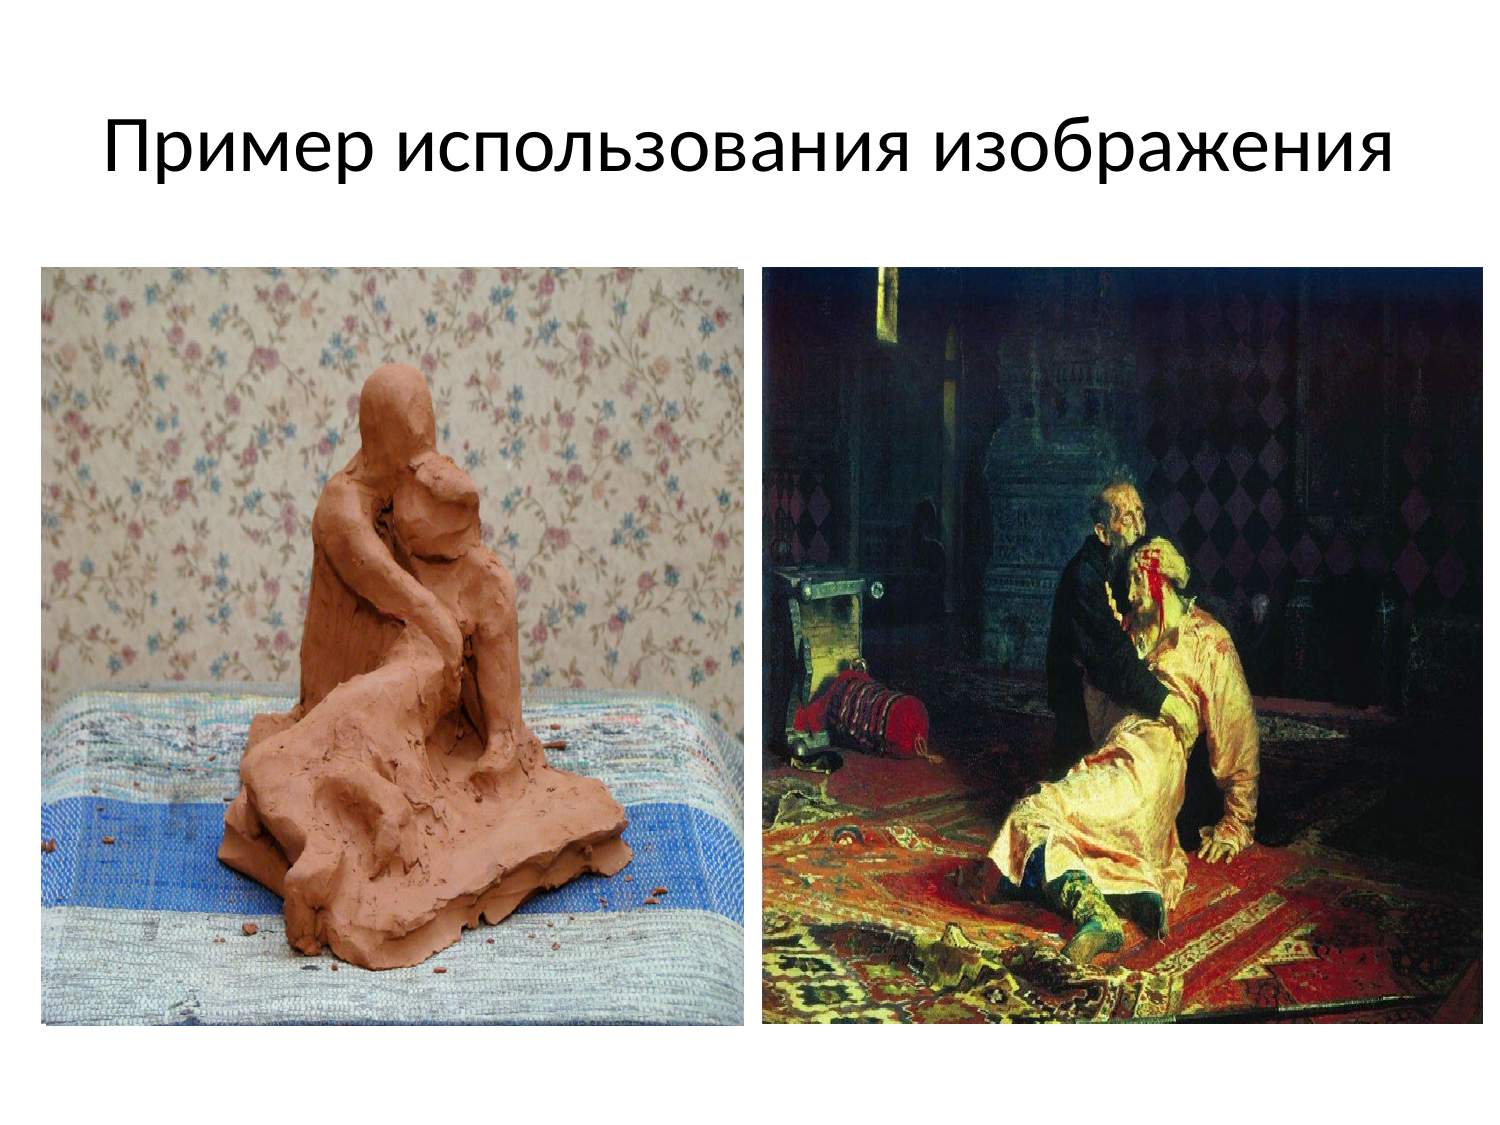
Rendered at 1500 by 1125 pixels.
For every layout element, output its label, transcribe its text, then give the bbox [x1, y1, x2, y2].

title Пример использования изображения [75, 45, 1425, 233]
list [762, 266, 1483, 1024]
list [40, 266, 738, 1024]
picture [46, 269, 744, 1026]
